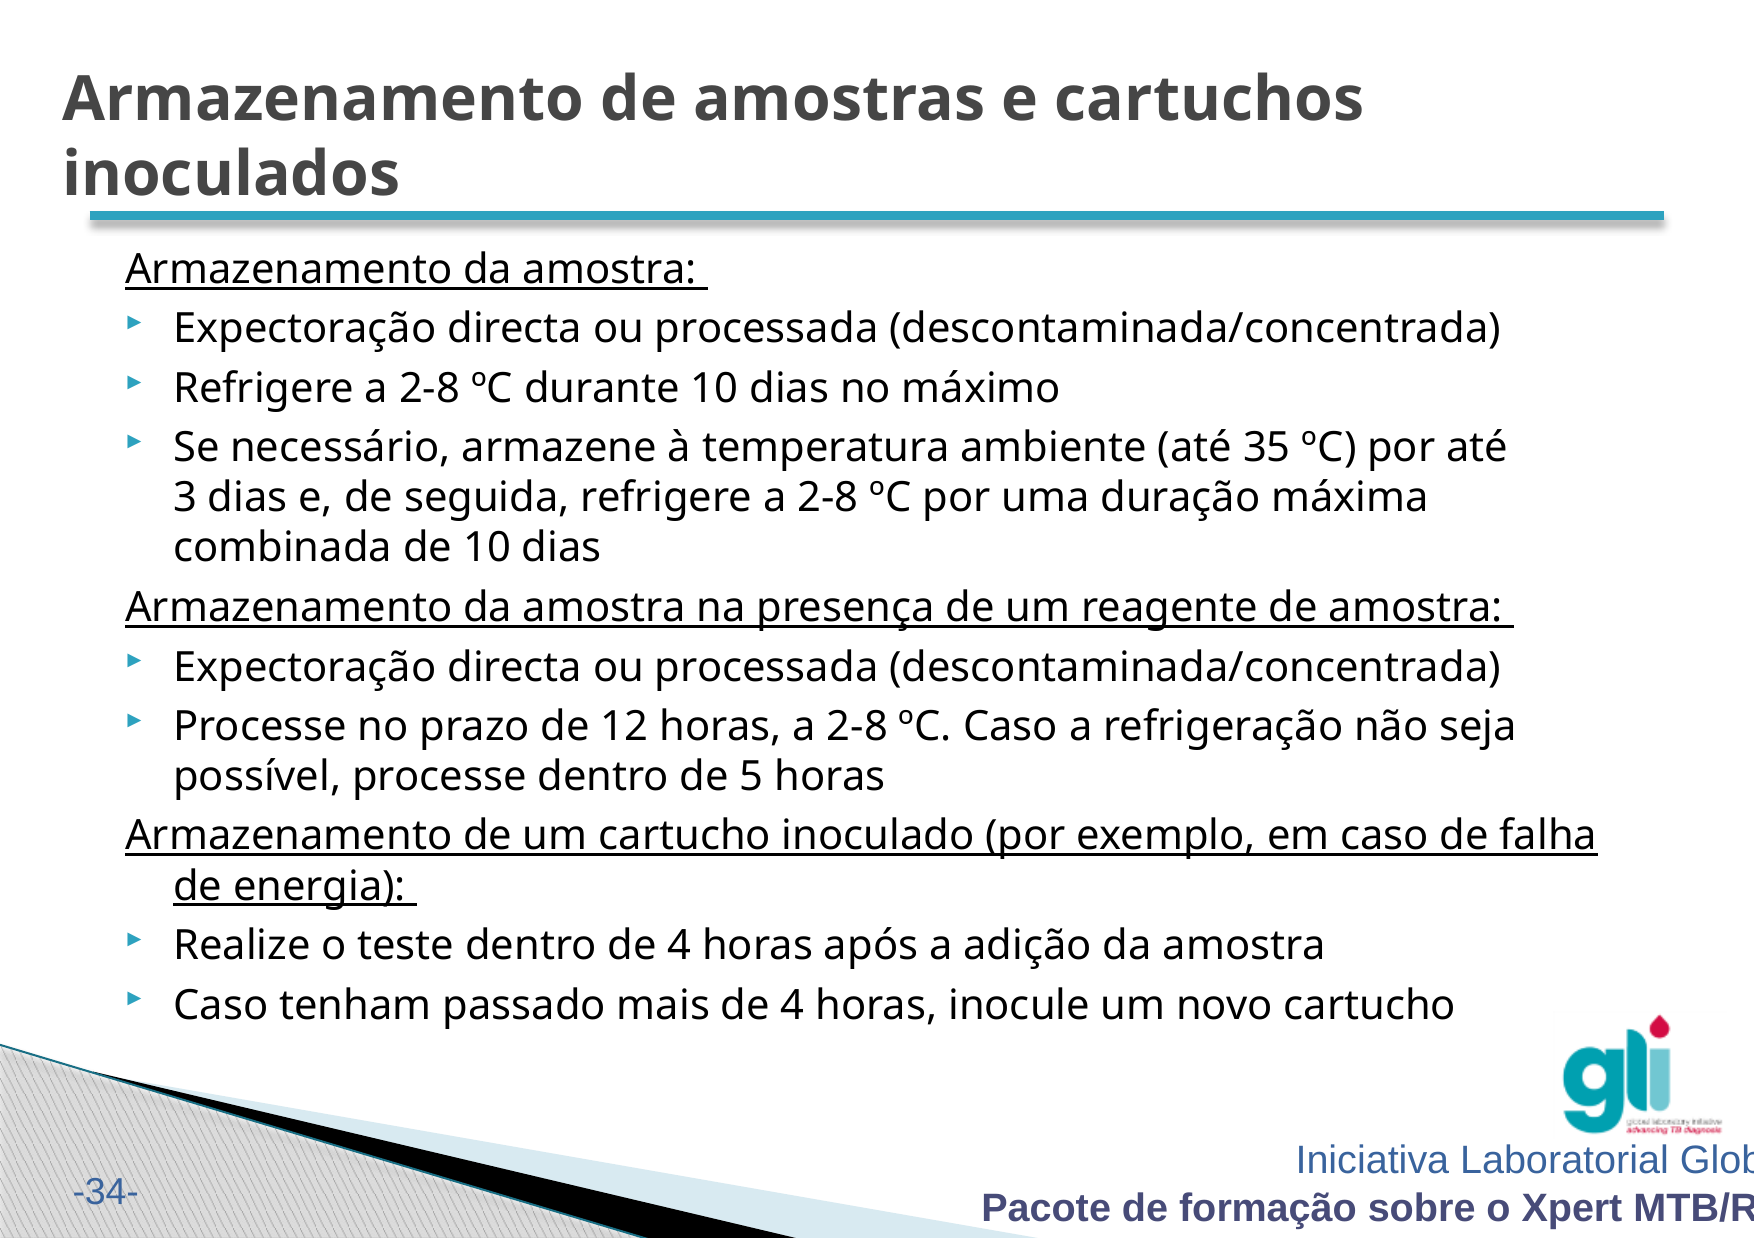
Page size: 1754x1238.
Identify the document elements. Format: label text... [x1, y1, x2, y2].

picture [1553, 1011, 1727, 1139]
list Armazenamento da amostra: Expectoração directa ou processada (descontaminada/concentrada) Refrigere a 2-8 ºC durante 10 dias no máximo Se necessário, armazene à temperatura ambiente (até 35 ºC) por até 3 dias e, de seguida, refrigere a 2-8 ºC por uma duração máxima combinada de 10 dias Armazenamento da amostra na presença de um reagente de amostra: Expectoração directa ou processada (descontaminada/concentrada) Processe no prazo de 12 horas, a 2-8 ºC. Caso a refrigeração não seja possível, processe dentro de 5 horas Armazenamento de um cartucho inoculado (por exemplo, em caso de falha de energia): Realize o teste dentro de 4 horas após a adição da amostra Caso tenham passado mais de 4 horas, inocule um novo cartucho [87, 233, 1666, 1092]
title Armazenamento de amostras e cartuchos inoculados [56, 49, 1709, 216]
